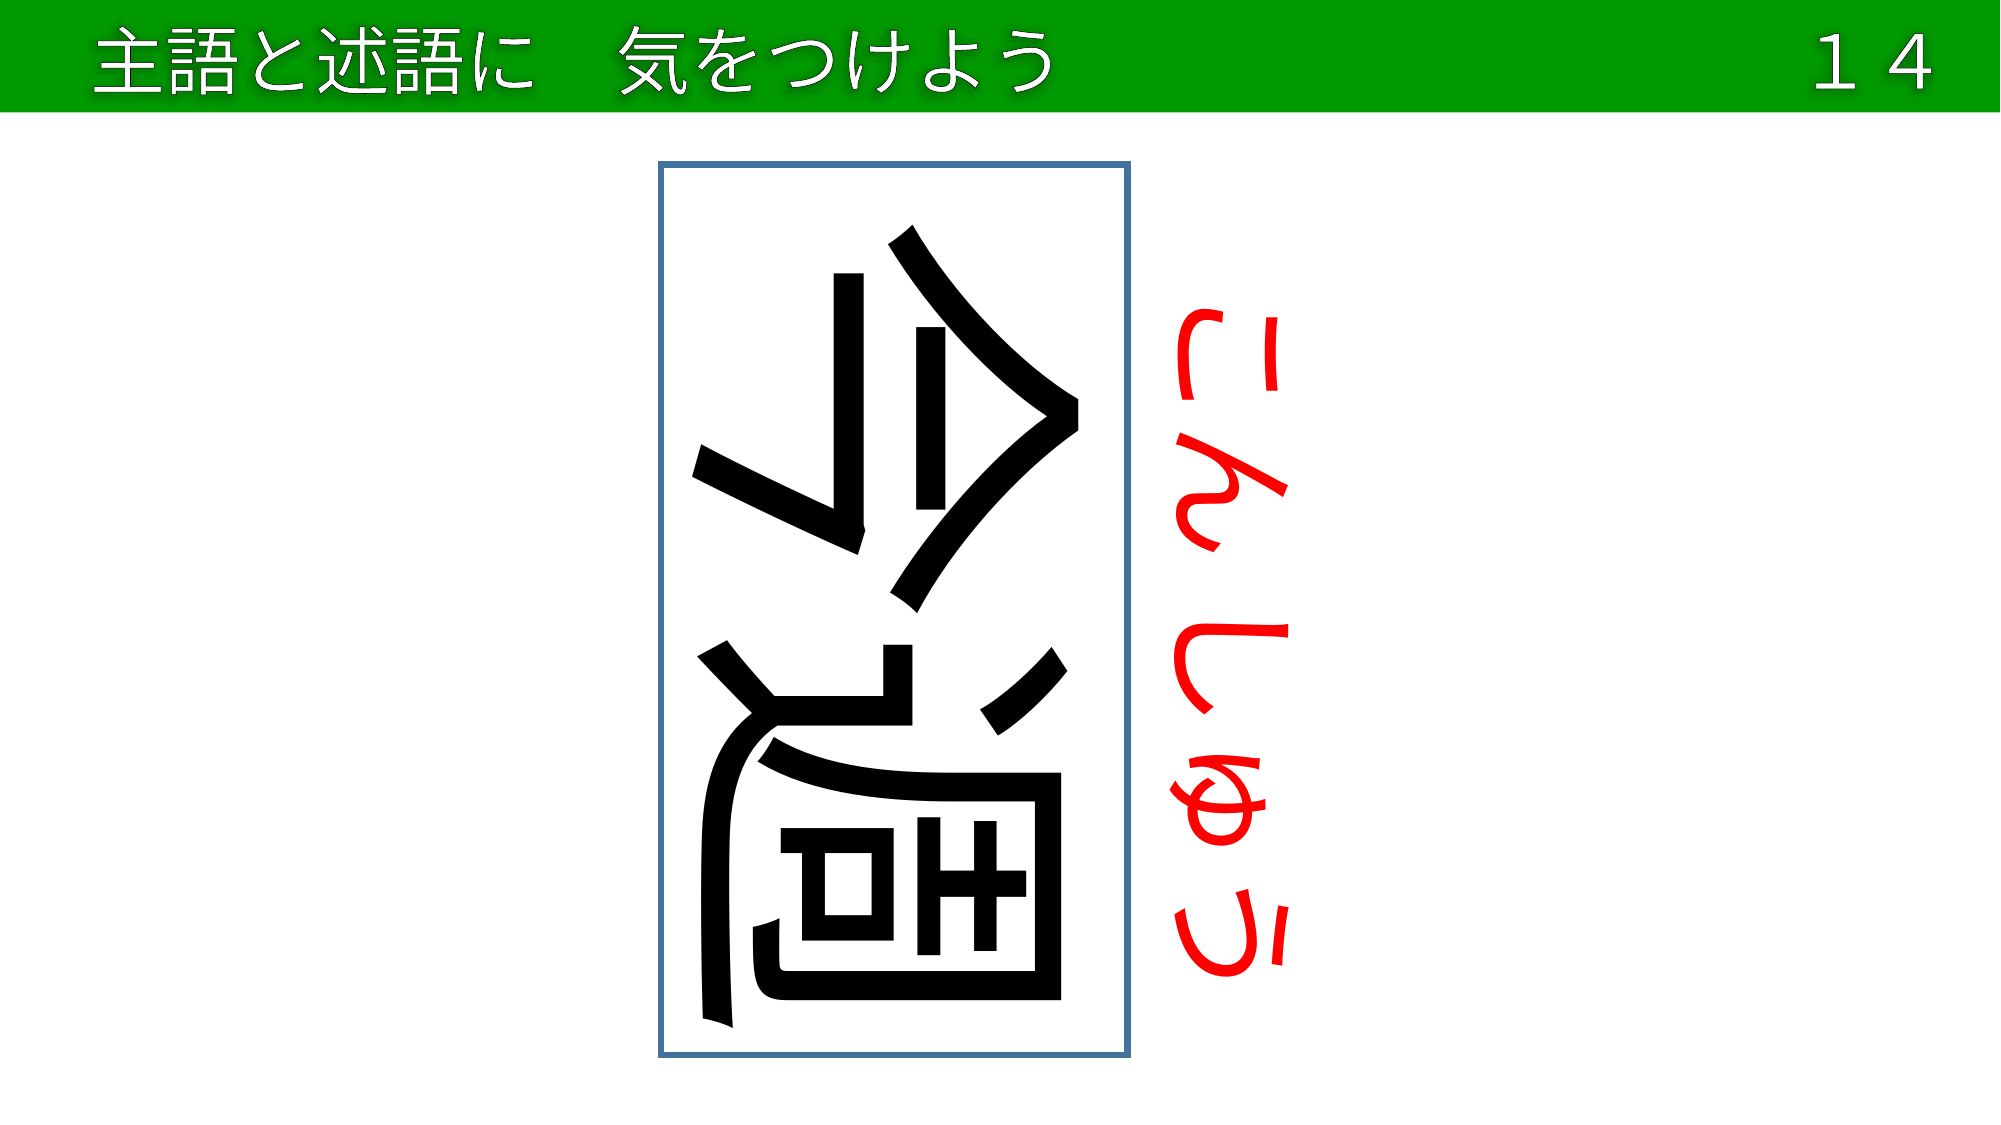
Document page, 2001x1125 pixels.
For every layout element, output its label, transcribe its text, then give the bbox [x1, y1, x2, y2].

text_box [660, 163, 1129, 1056]
text_box 今週 [616, 195, 1152, 1125]
text_box こん しゅう [1129, 270, 1327, 1050]
text_box 主語と述語に 気をつけよう [75, 6, 1235, 112]
text_box [0, 0, 2000, 113]
text_box １４ [1782, 6, 1963, 112]
